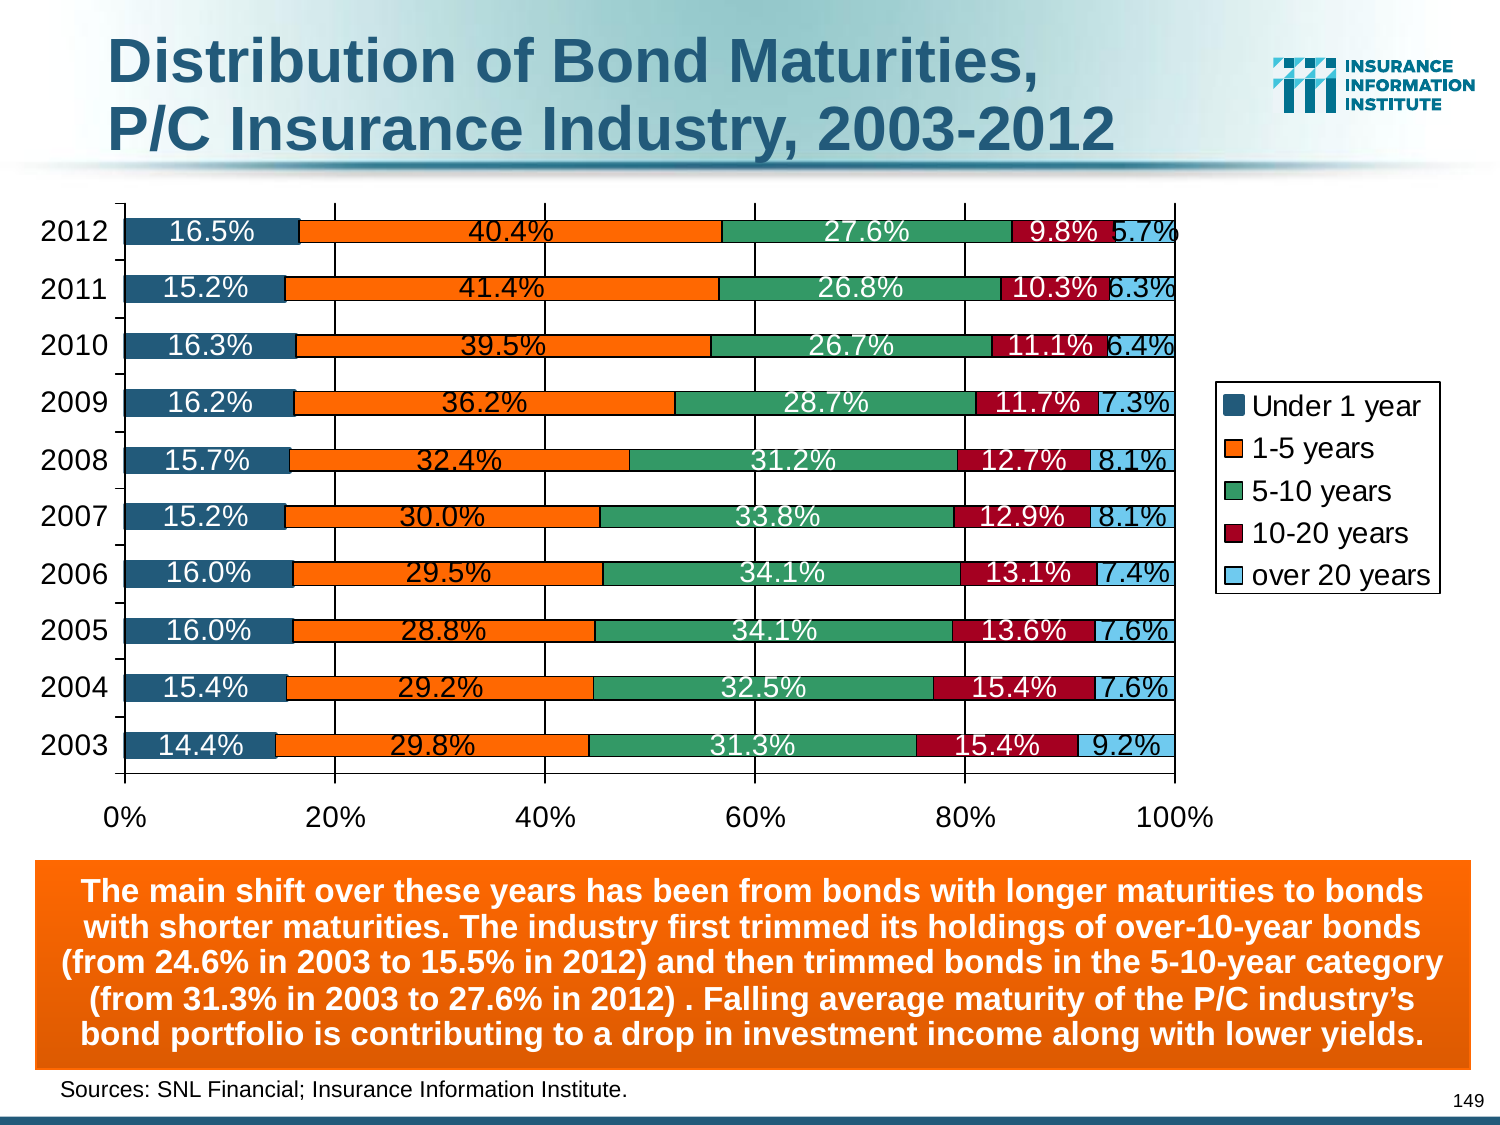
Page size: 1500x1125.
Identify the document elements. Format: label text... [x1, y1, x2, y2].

text_box Sources: SNL Financial; Insurance Information Institute. [0, 1045, 1333, 1125]
slide_number 149 [1410, 1091, 1485, 1112]
text_box The main shift over these years has been from bonds with longer maturities to bonds with shorter maturities. The industry first trimmed its holdings of over-10-year bonds (from 24.6% in 2003 to 15.5% in 2012) and then trimmed bonds in the 5-10-year category (from 31.3% in 2003 to 27.6% in 2012) . Falling average maturity of the P/C industry’s bond portfolio is contributing to a drop in investment income along with lower yields. [36, 860, 1471, 1069]
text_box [26, 170, 1456, 906]
picture [0, 0, 1500, 189]
title Distribution of Bond Maturities, P/C Insurance Industry, 2003-2012 [100, 25, 1260, 168]
